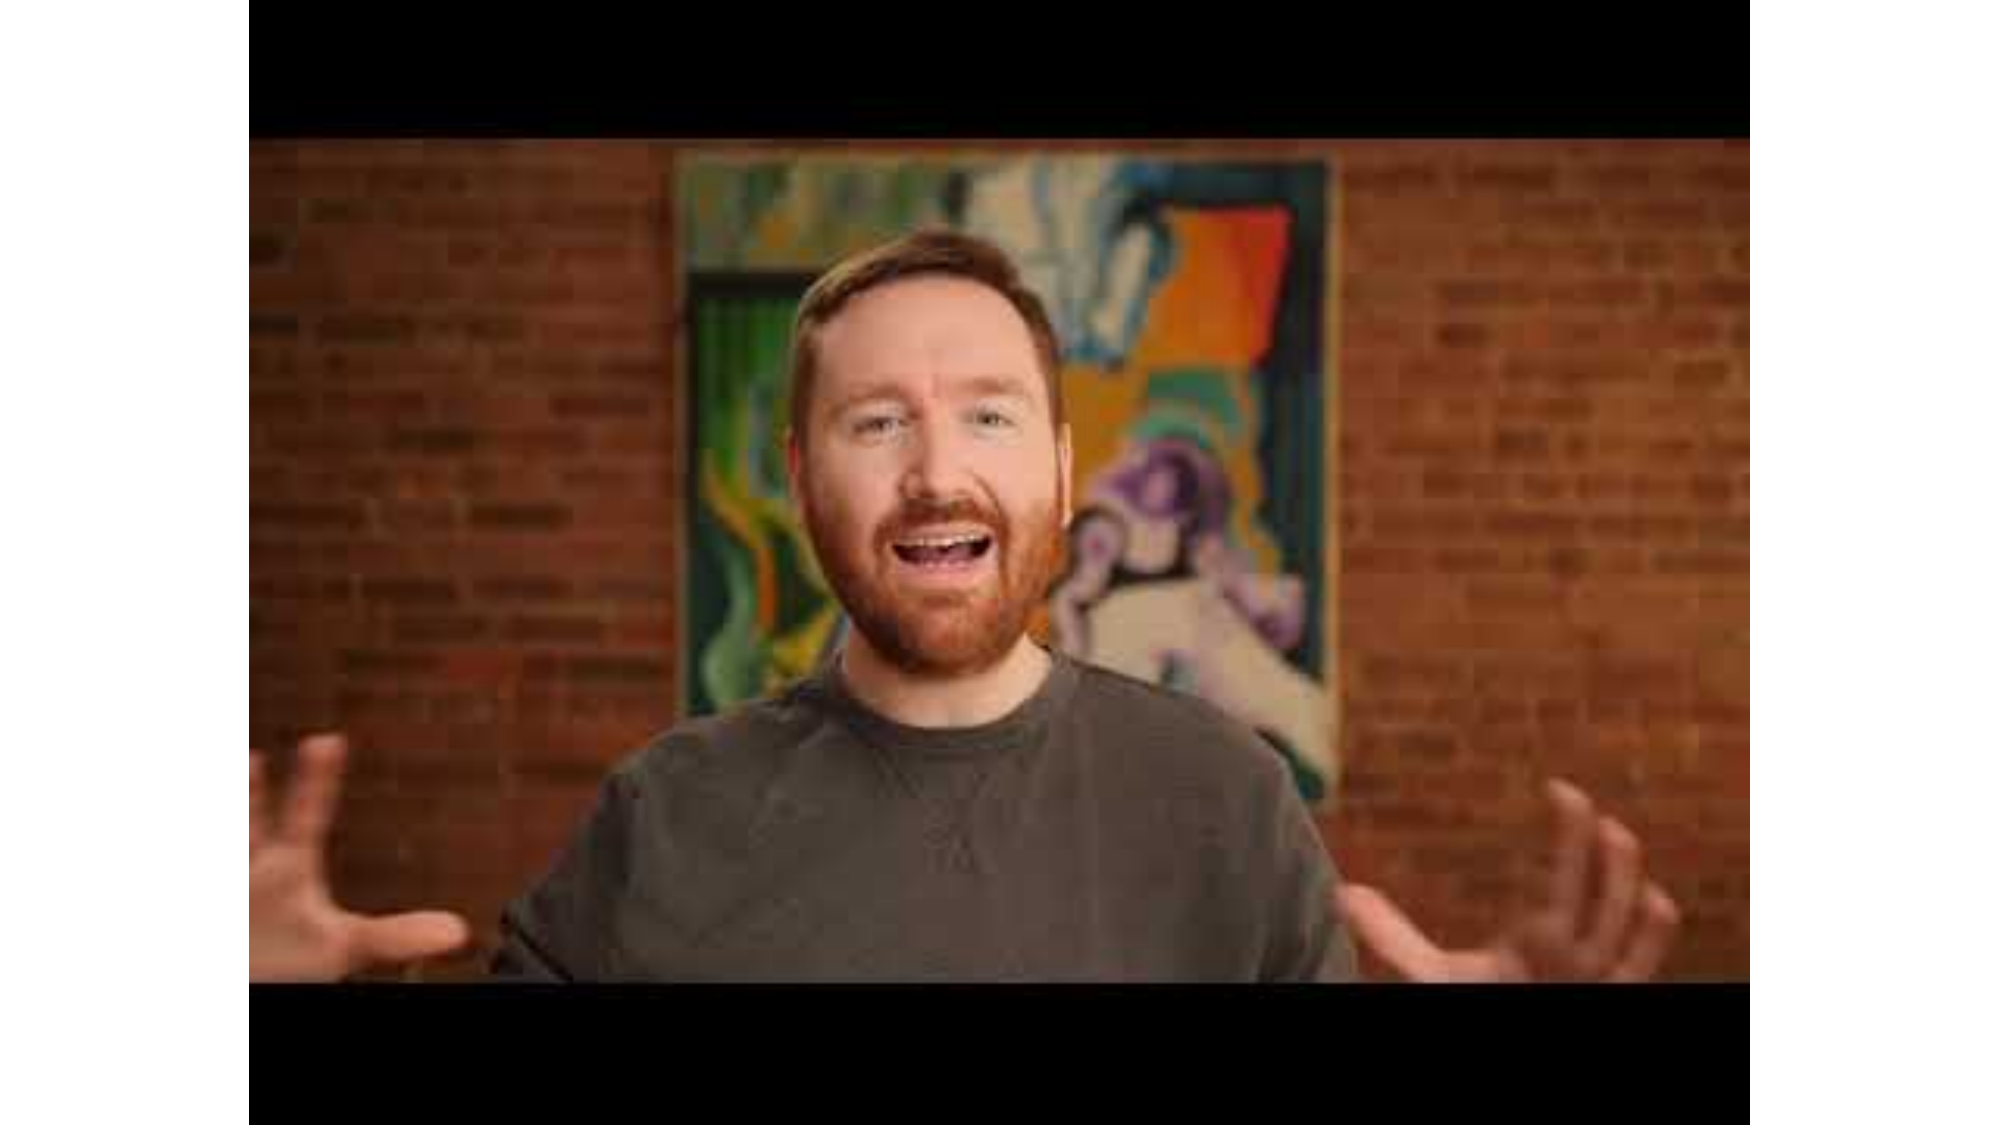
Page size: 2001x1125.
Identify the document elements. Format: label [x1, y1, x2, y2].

picture [249, 0, 1750, 1125]
